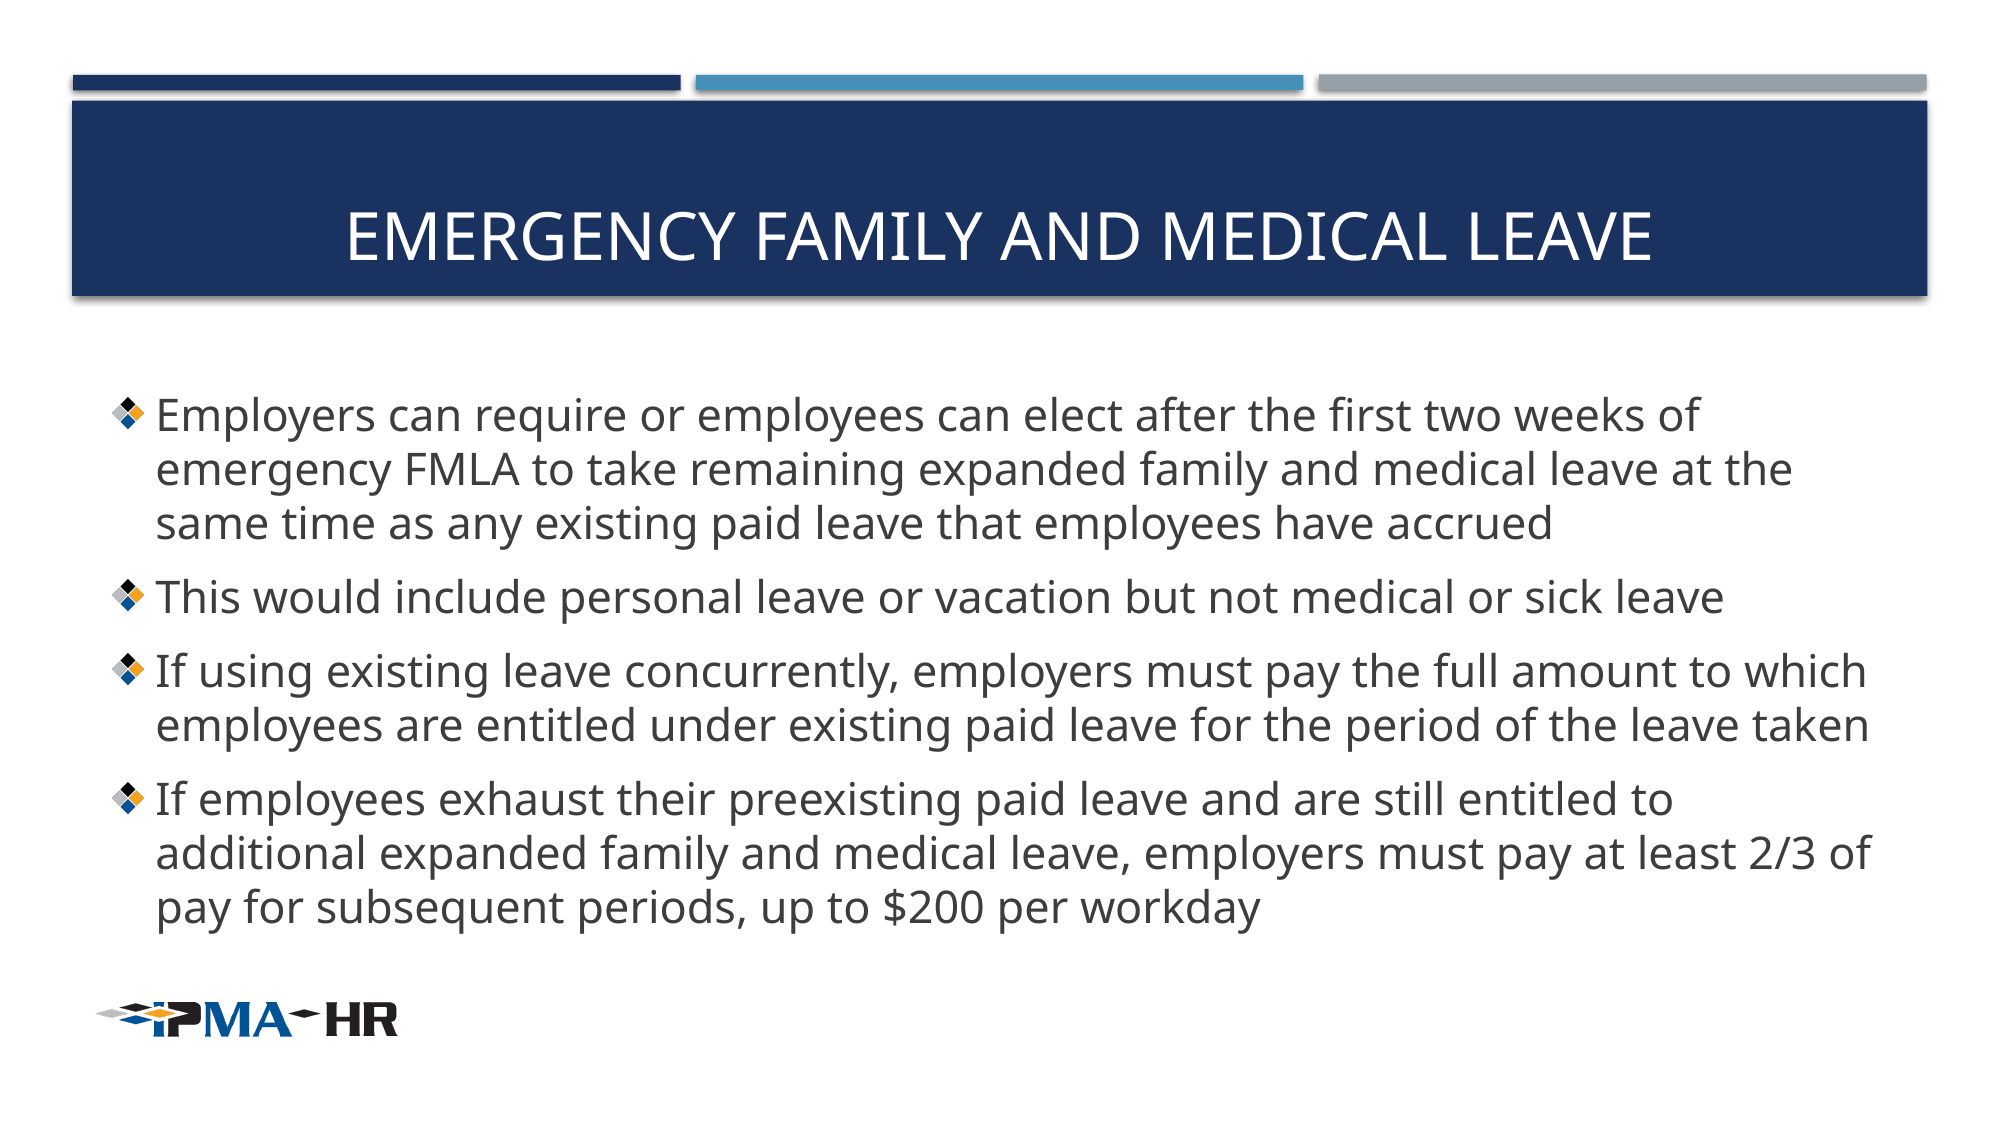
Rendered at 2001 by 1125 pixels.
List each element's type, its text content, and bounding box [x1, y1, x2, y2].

picture [110, 395, 146, 431]
title Emergency family and Medical leave [95, 115, 1905, 282]
picture [110, 577, 146, 613]
picture [95, 1002, 398, 1037]
list Employers can require or employees can elect after the first two weeks of emergency FMLA to take remaining expanded family and medical leave at the same time as any existing paid leave that employees have accrued This would include personal leave or vacation but not medical or sick leave If using existing leave concurrently, employers must pay the full amount to which employees are entitled under existing paid leave for the period of the leave taken If employees exhaust their preexisting paid leave and are still entitled to additional expanded family and medical leave, employers must pay at least 2/3 of pay for subsequent periods, up to $200 per workday [95, 357, 1905, 962]
picture [110, 651, 146, 687]
picture [110, 780, 146, 816]
